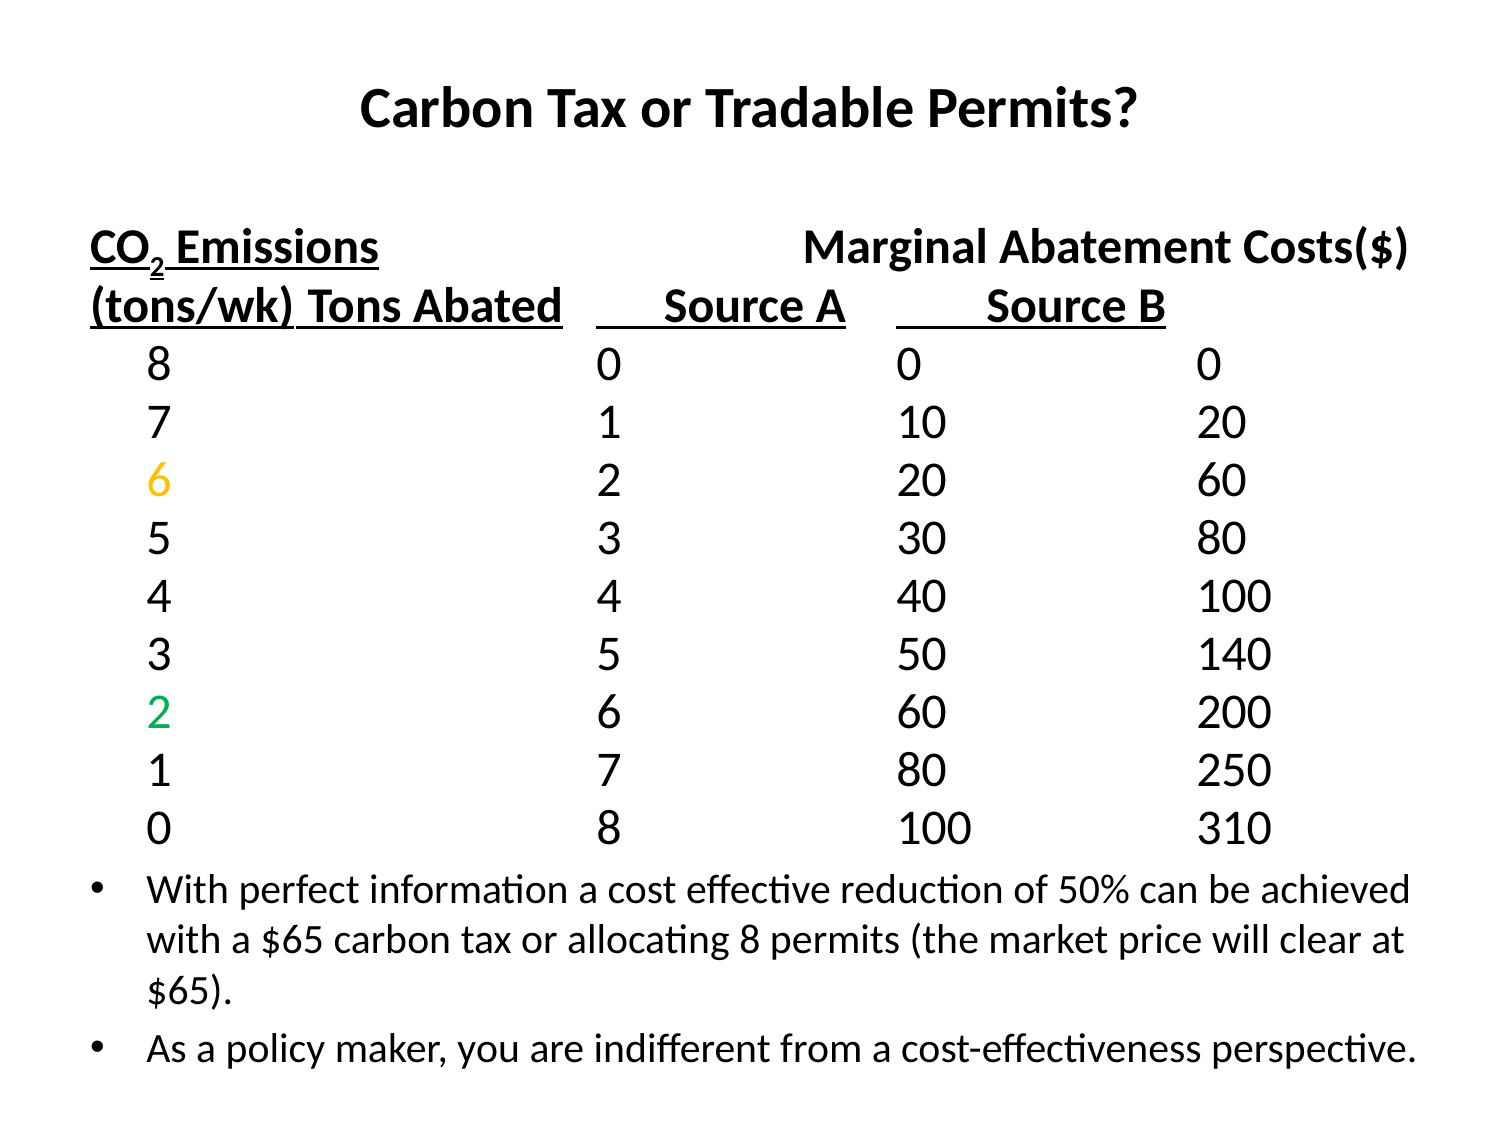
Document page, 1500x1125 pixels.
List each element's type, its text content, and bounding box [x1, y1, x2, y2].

title Carbon Tax or Tradable Permits? [75, 45, 1425, 163]
list CO2 Emissions Marginal Abatement Costs($) (tons/wk) Tons Abated Source A Source B 8 0 0 0 7 1 10 20 6 2 20 60 5 3 30 80 4 4 40 100 3 5 50 140 2 6 60 200 1 7 80 250 0 8 100 310 With perfect information a cost effective reduction of 50% can be achieved with a $65 carbon tax or allocating 8 permits (the market price will clear at $65). As a policy maker, you are indifferent from a cost-effectiveness perspective. [75, 212, 1463, 1125]
